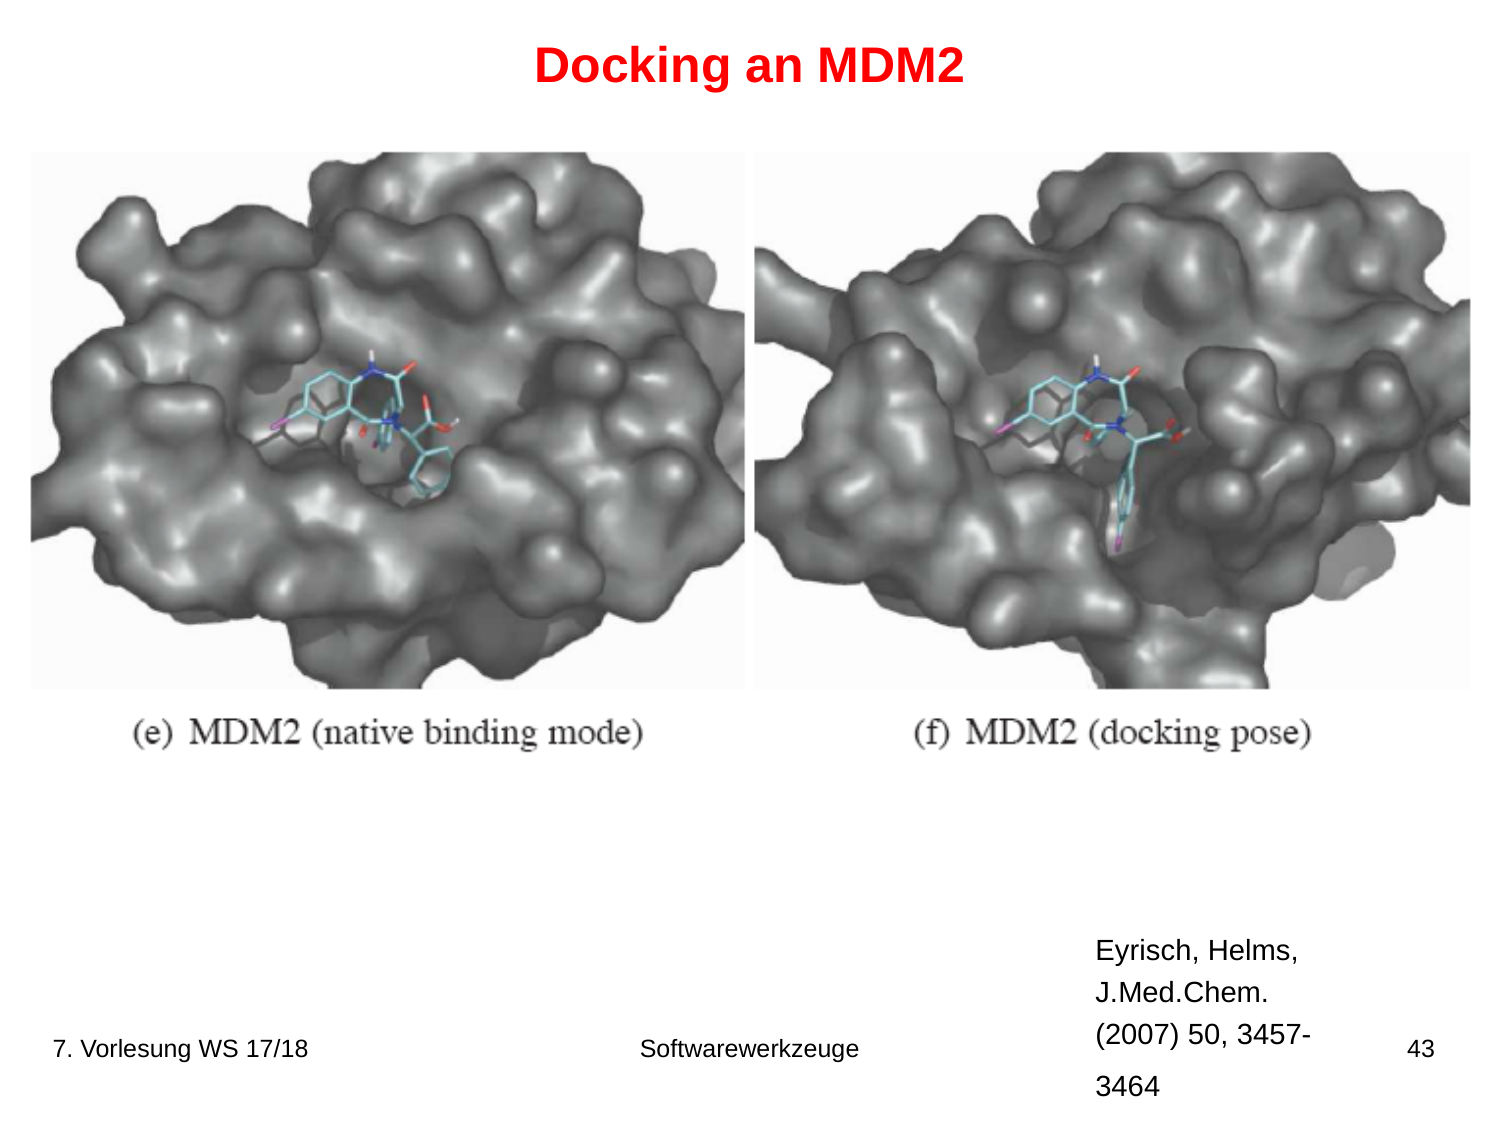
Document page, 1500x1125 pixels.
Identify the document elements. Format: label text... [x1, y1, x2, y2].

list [0, 134, 1500, 764]
text_box Eyrisch, Helms, J.Med.Chem. (2007) 50, 3457-3464 [1080, 916, 1376, 1112]
footer Softwarewerkzeuge [512, 1025, 988, 1100]
title Docking an MDM2 [43, 24, 1457, 100]
slide_number 7. Vorlesung WS 17/18 [37, 1025, 425, 1100]
slide_number 43 [1376, 1025, 1450, 1100]
